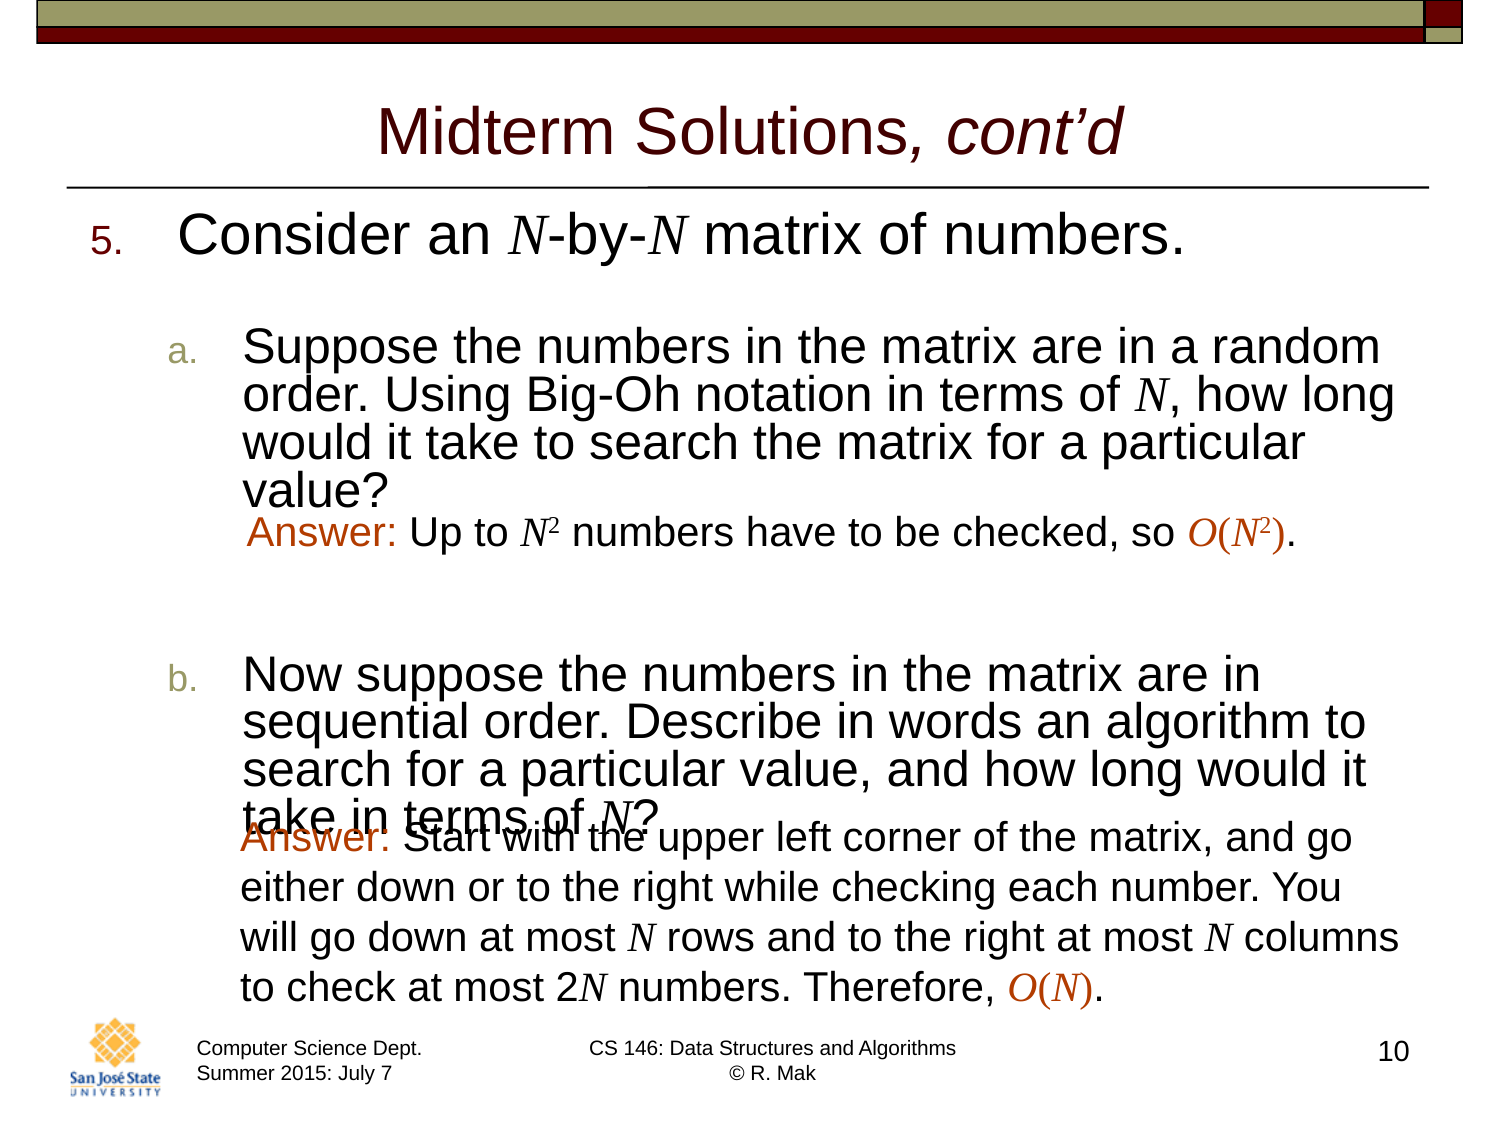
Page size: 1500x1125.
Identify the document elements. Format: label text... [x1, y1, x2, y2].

text_box Answer: Start with the upper left corner of the matrix, and go either down or to the right while checking each number. You will go down at most N rows and to the right at most N columns to check at most 2N numbers. Therefore, O(N). [225, 802, 1427, 1018]
picture [60, 1012, 166, 1112]
slide_number 10 [1112, 1025, 1425, 1100]
list Consider an N-by-N matrix of numbers. Suppose the numbers in the matrix are in a random order. Using Big-Oh notation in terms of N, how long would it take to search the matrix for a particular value? Now suppose the numbers in the matrix are in sequential order. Describe in words an algorithm to search for a particular value, and how long would it take in terms of N? [75, 202, 1425, 803]
title Midterm Solutions, cont’d [75, 67, 1425, 175]
text_box Answer: Up to N2 numbers have to be checked, so O(N2). [231, 496, 1313, 562]
